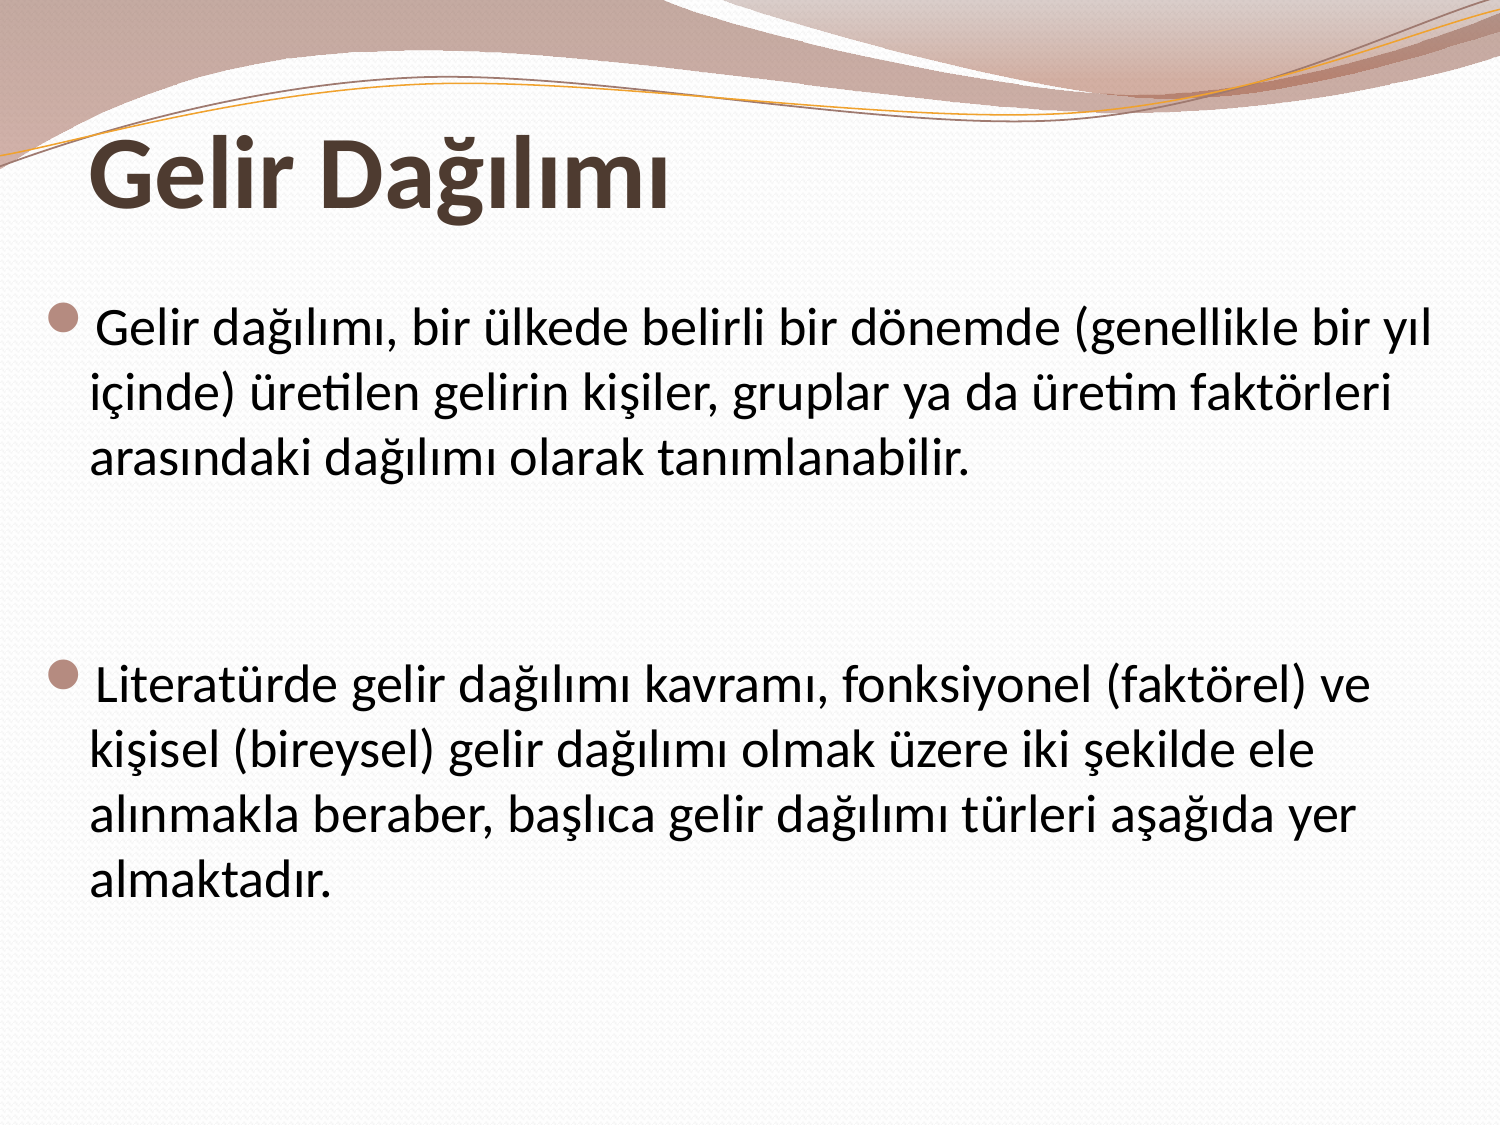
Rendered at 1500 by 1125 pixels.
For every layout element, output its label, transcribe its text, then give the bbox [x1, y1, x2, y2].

list Gelir dağılımı, bir ülkede belirli bir dönemde (genellikle bir yıl içinde) üretilen gelirin kişiler, gruplar ya da üretim faktörleri arasındaki dağılımı olarak tanımlanabilir. Literatürde gelir dağılımı kavramı, fonksiyonel (faktörel) ve kişisel (bireysel) gelir dağılımı olmak üzere iki şekilde ele alınmakla beraber, başlıca gelir dağılımı türleri aşağıda yer almaktadır. [29, 208, 1471, 1094]
title Gelir Dağılımı [88, 78, 1437, 208]
